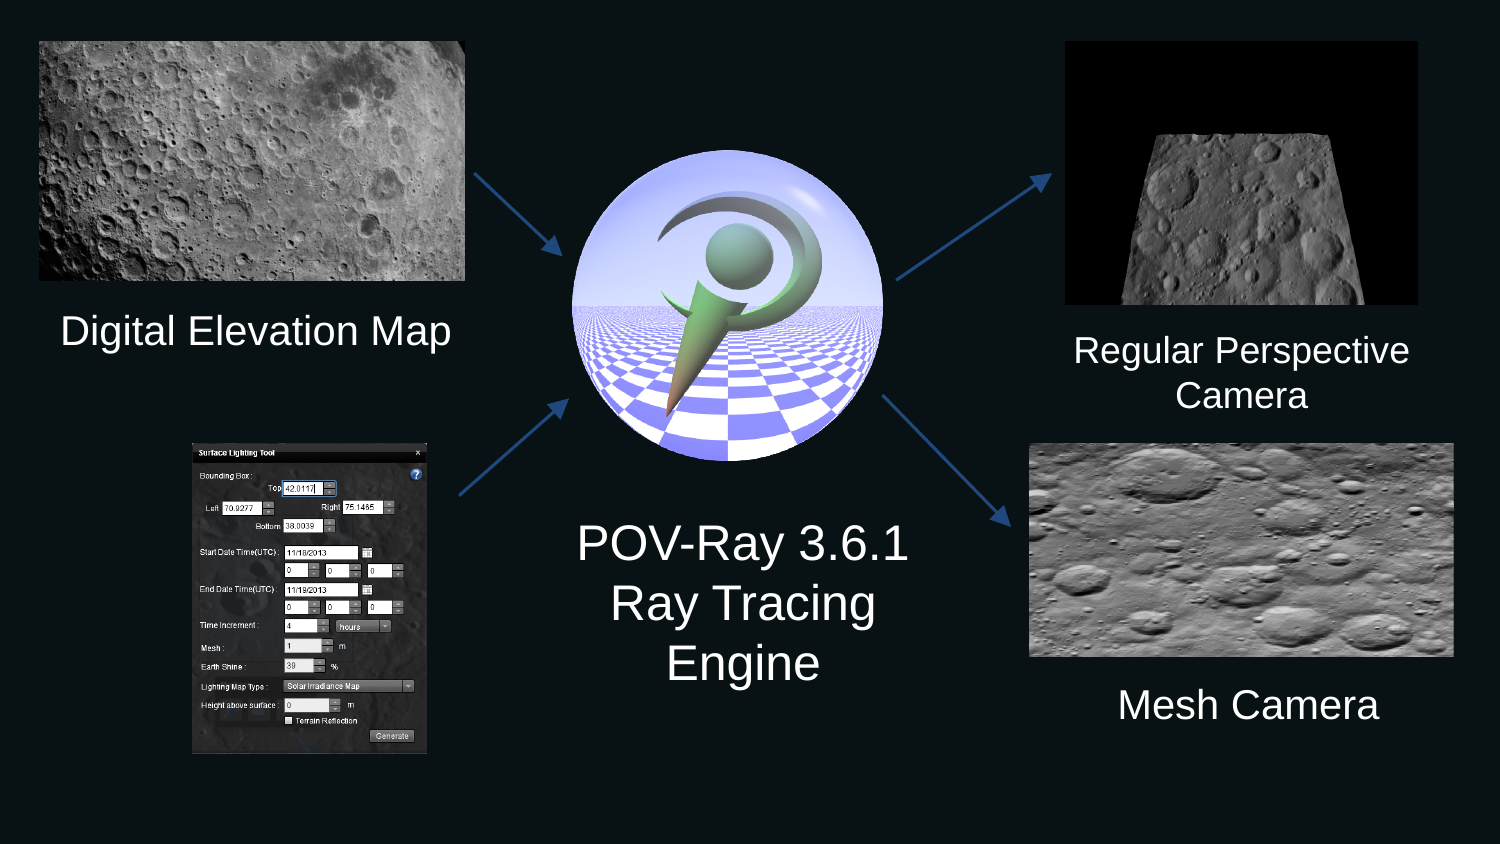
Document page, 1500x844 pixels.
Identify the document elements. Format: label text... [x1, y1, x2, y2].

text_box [895, 172, 1053, 281]
text_box POV-Ray 3.6.1 Ray Tracing Engine [541, 495, 945, 543]
text_box Regular Perspective Camera [1049, 318, 1434, 379]
text_box Digital Elevation Map [43, 296, 469, 362]
picture [191, 443, 427, 754]
picture [572, 150, 883, 461]
picture [1029, 443, 1455, 657]
picture [39, 41, 465, 281]
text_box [458, 398, 570, 496]
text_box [474, 172, 563, 257]
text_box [882, 394, 1012, 528]
text_box Mesh Camera [1042, 670, 1454, 735]
picture [1065, 41, 1418, 306]
